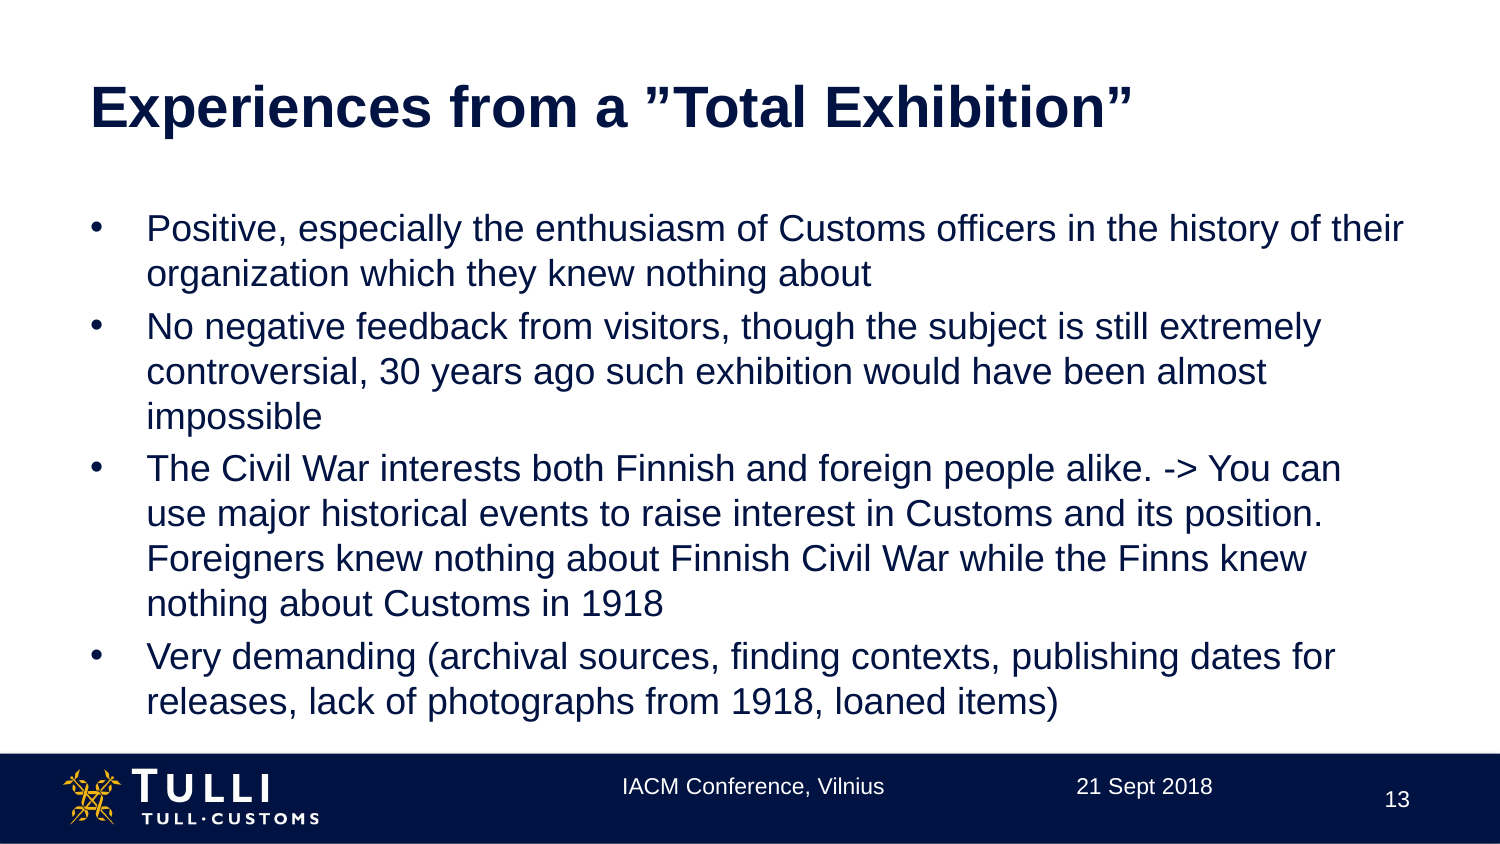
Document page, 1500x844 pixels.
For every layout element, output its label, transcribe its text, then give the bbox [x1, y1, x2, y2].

title Experiences from a ”Total Exhibition” [75, 33, 1425, 175]
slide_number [1049, 753, 1227, 844]
slide_number 13 [1227, 753, 1425, 844]
picture [61, 764, 322, 833]
footer IACM Conference, Vilnius [458, 753, 1049, 844]
list Positive, especially the enthusiasm of Customs officers in the history of their organization which they knew nothing about No negative feedback from visitors, though the subject is still extremely controversial, 30 years ago such exhibition would have been almost impossible The Civil War interests both Finnish and foreign people alike. -> You can use major historical events to raise interest in Customs and its position. Foreigners knew nothing about Finnish Civil War while the Finns knew nothing about Customs in 1918 Very demanding (archival sources, finding contexts, publishing dates for releases, lack of photographs from 1918, loaned items) [75, 196, 1425, 754]
